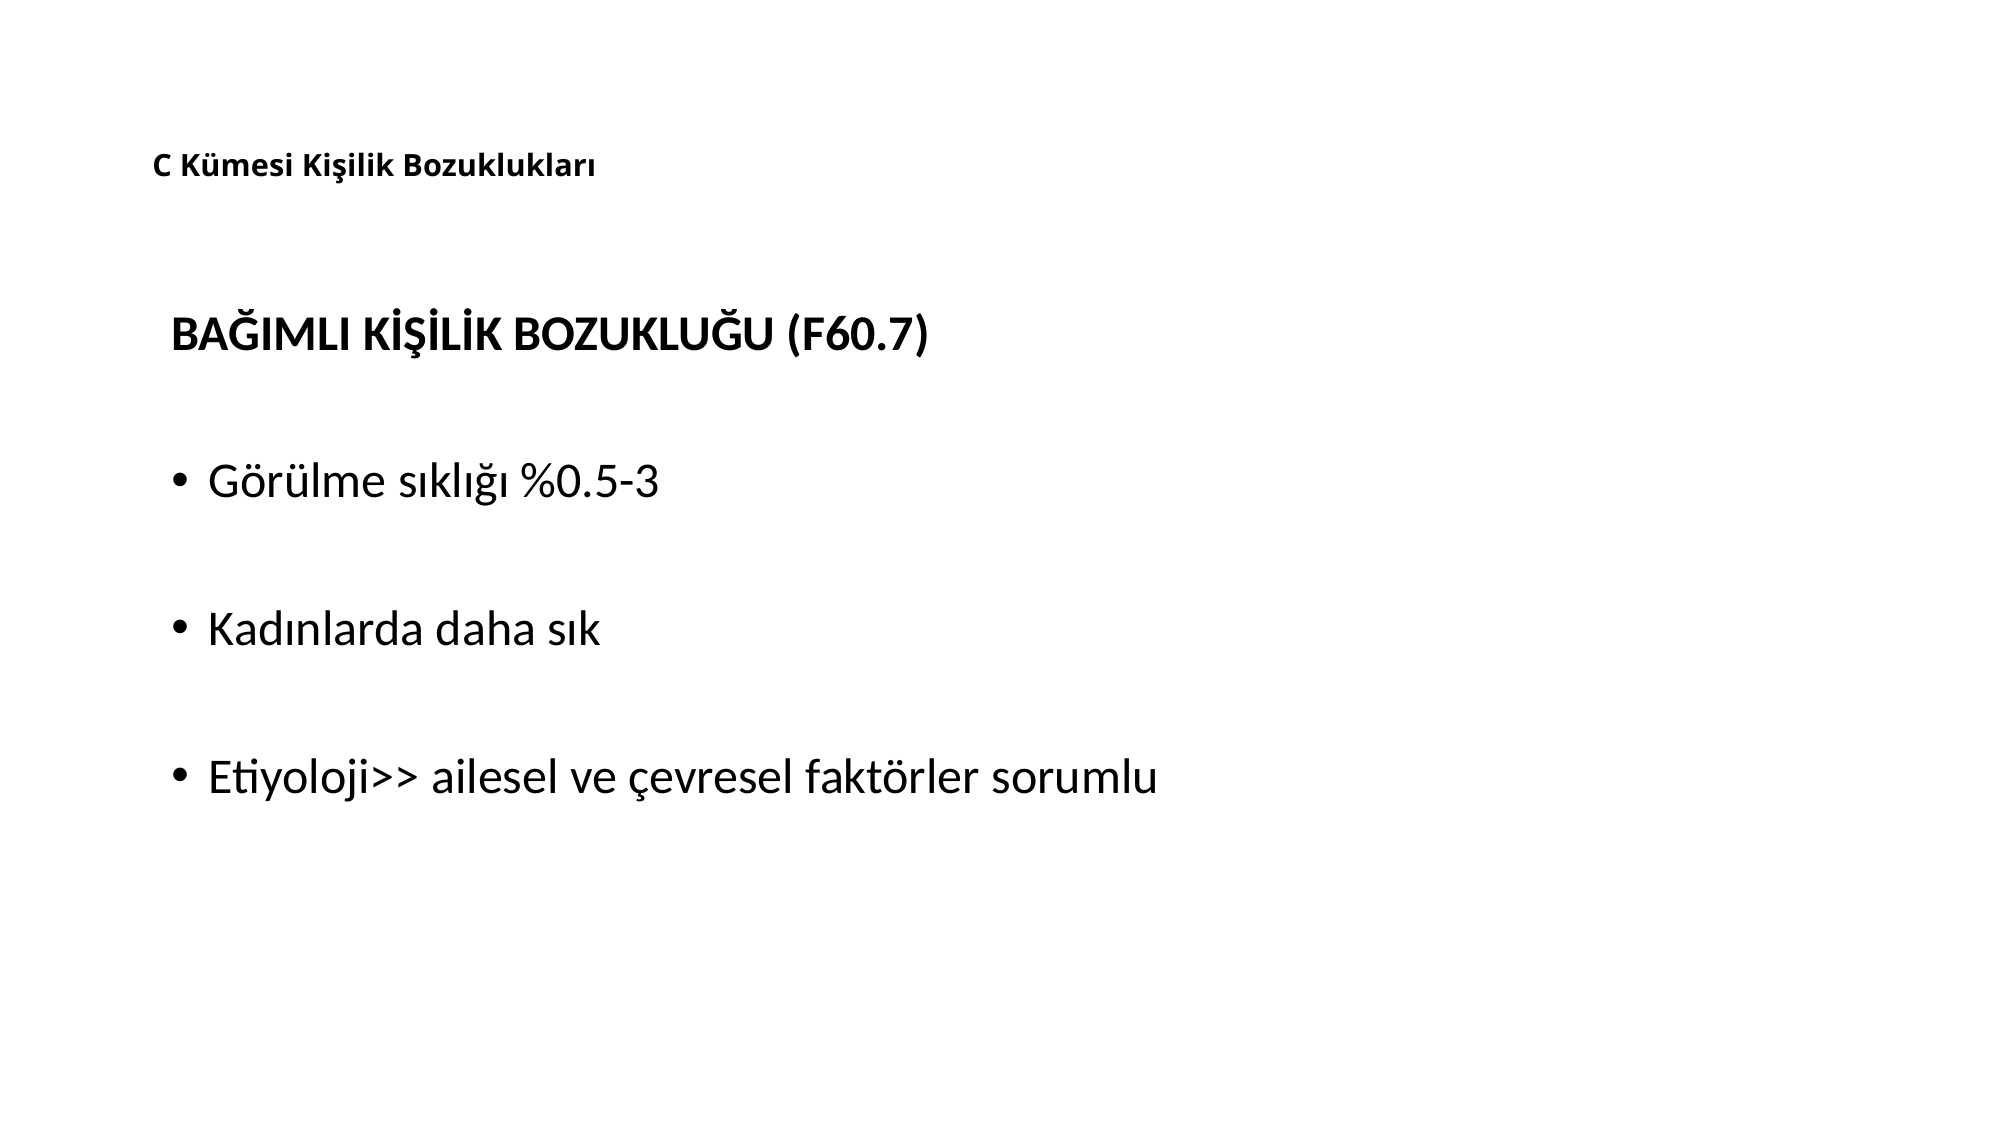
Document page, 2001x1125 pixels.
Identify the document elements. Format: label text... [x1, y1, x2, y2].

list BAĞIMLI KİŞİLİK BOZUKLUĞU (F60.7) Görülme sıklığı %0.5-3 Kadınlarda daha sık Etiyoloji>> ailesel ve çevresel faktörler sorumlu [81, 299, 1863, 1014]
title C Kümesi Kişilik Bozuklukları [137, 59, 1863, 278]
